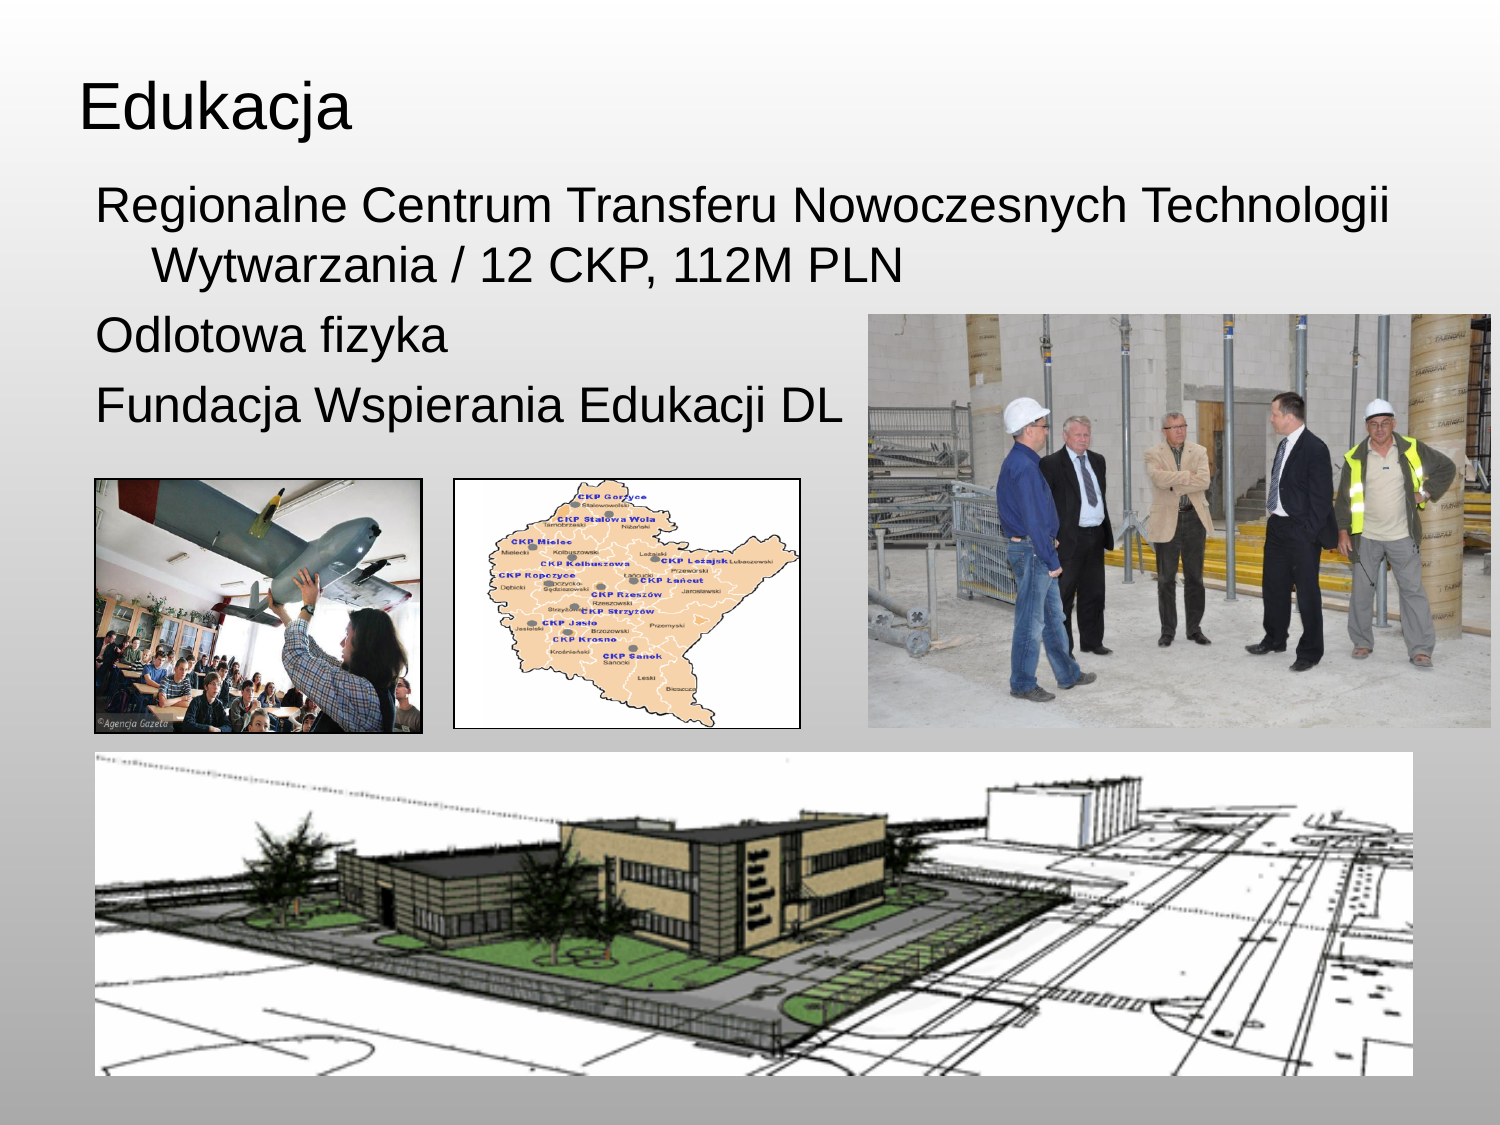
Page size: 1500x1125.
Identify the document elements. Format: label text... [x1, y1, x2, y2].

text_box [94, 751, 1413, 1076]
title Edukacja [63, 44, 1382, 162]
picture [95, 479, 421, 733]
picture [454, 479, 800, 729]
picture [867, 314, 1491, 729]
list Regionalne Centrum Transferu Nowoczesnych Technologii Wytwarzania / 12 CKP, 112M PLN Odlotowa fizyka Fundacja Wspierania Edukacji DL [80, 164, 1477, 516]
